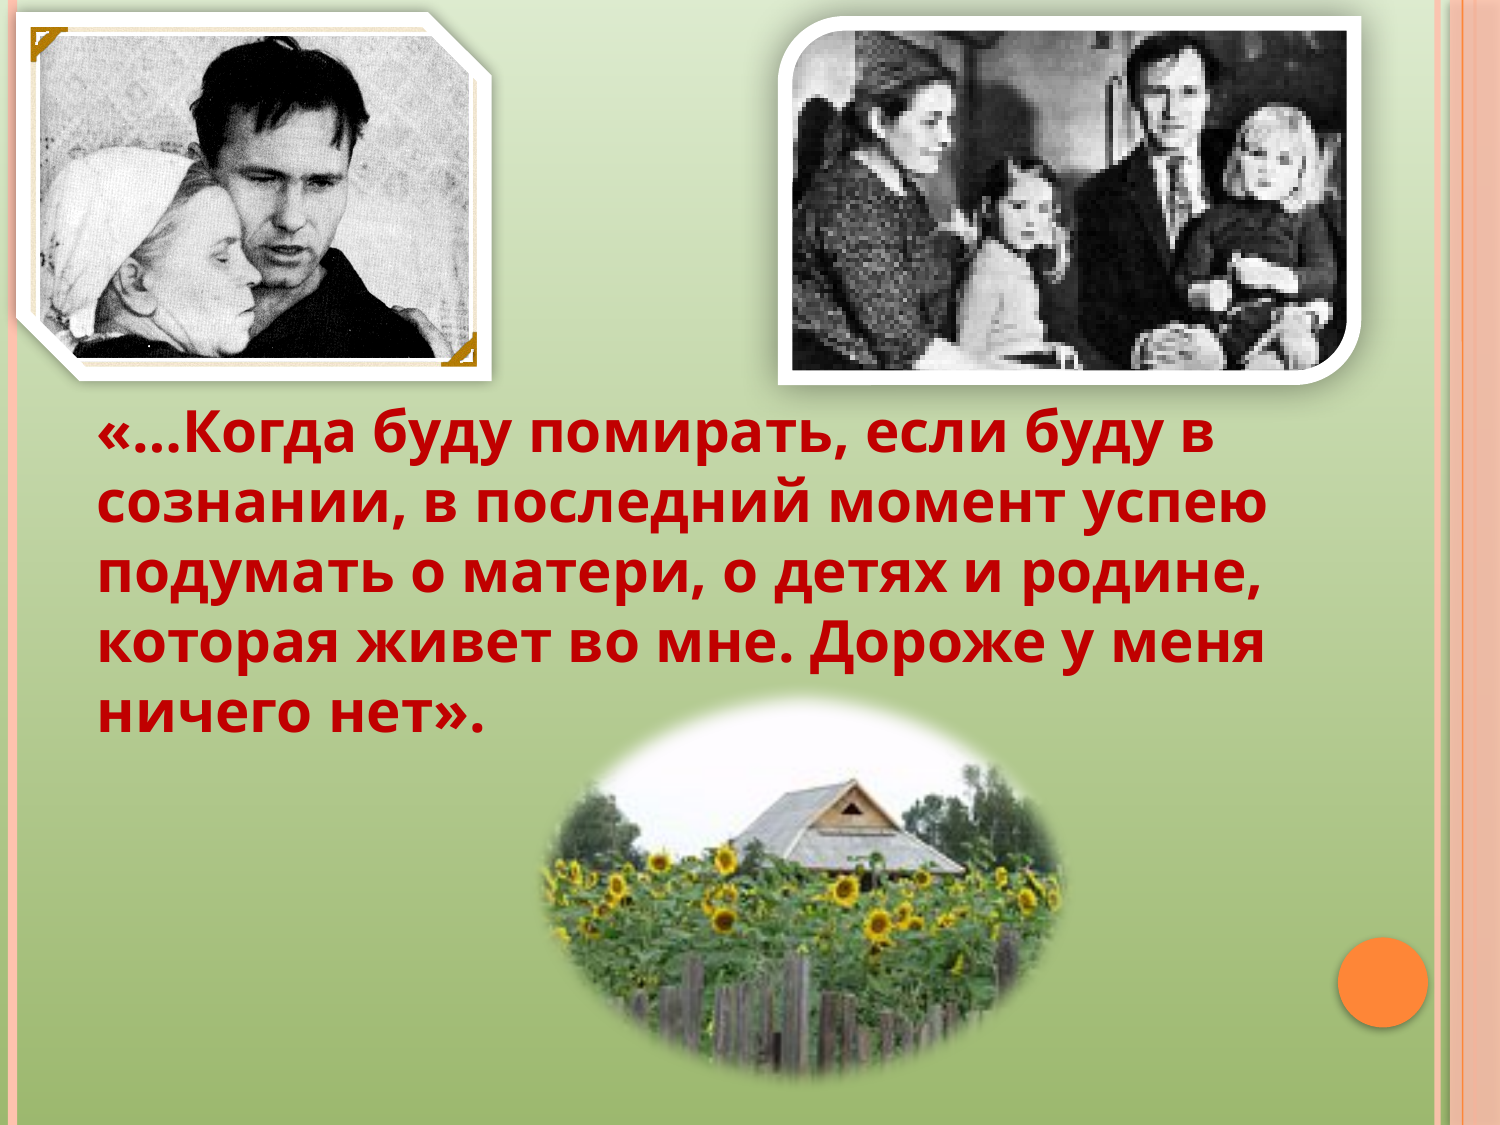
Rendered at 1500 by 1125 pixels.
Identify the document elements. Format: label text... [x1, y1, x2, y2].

picture [784, 22, 1355, 379]
picture [526, 679, 1079, 1094]
picture [22, 18, 485, 375]
text_box «…Когда буду помирать, если буду в сознании, в последний момент успею подумать о матери, о детях и родине, которая живет во мне. Дороже у меня ничего нет». [81, 386, 1430, 752]
